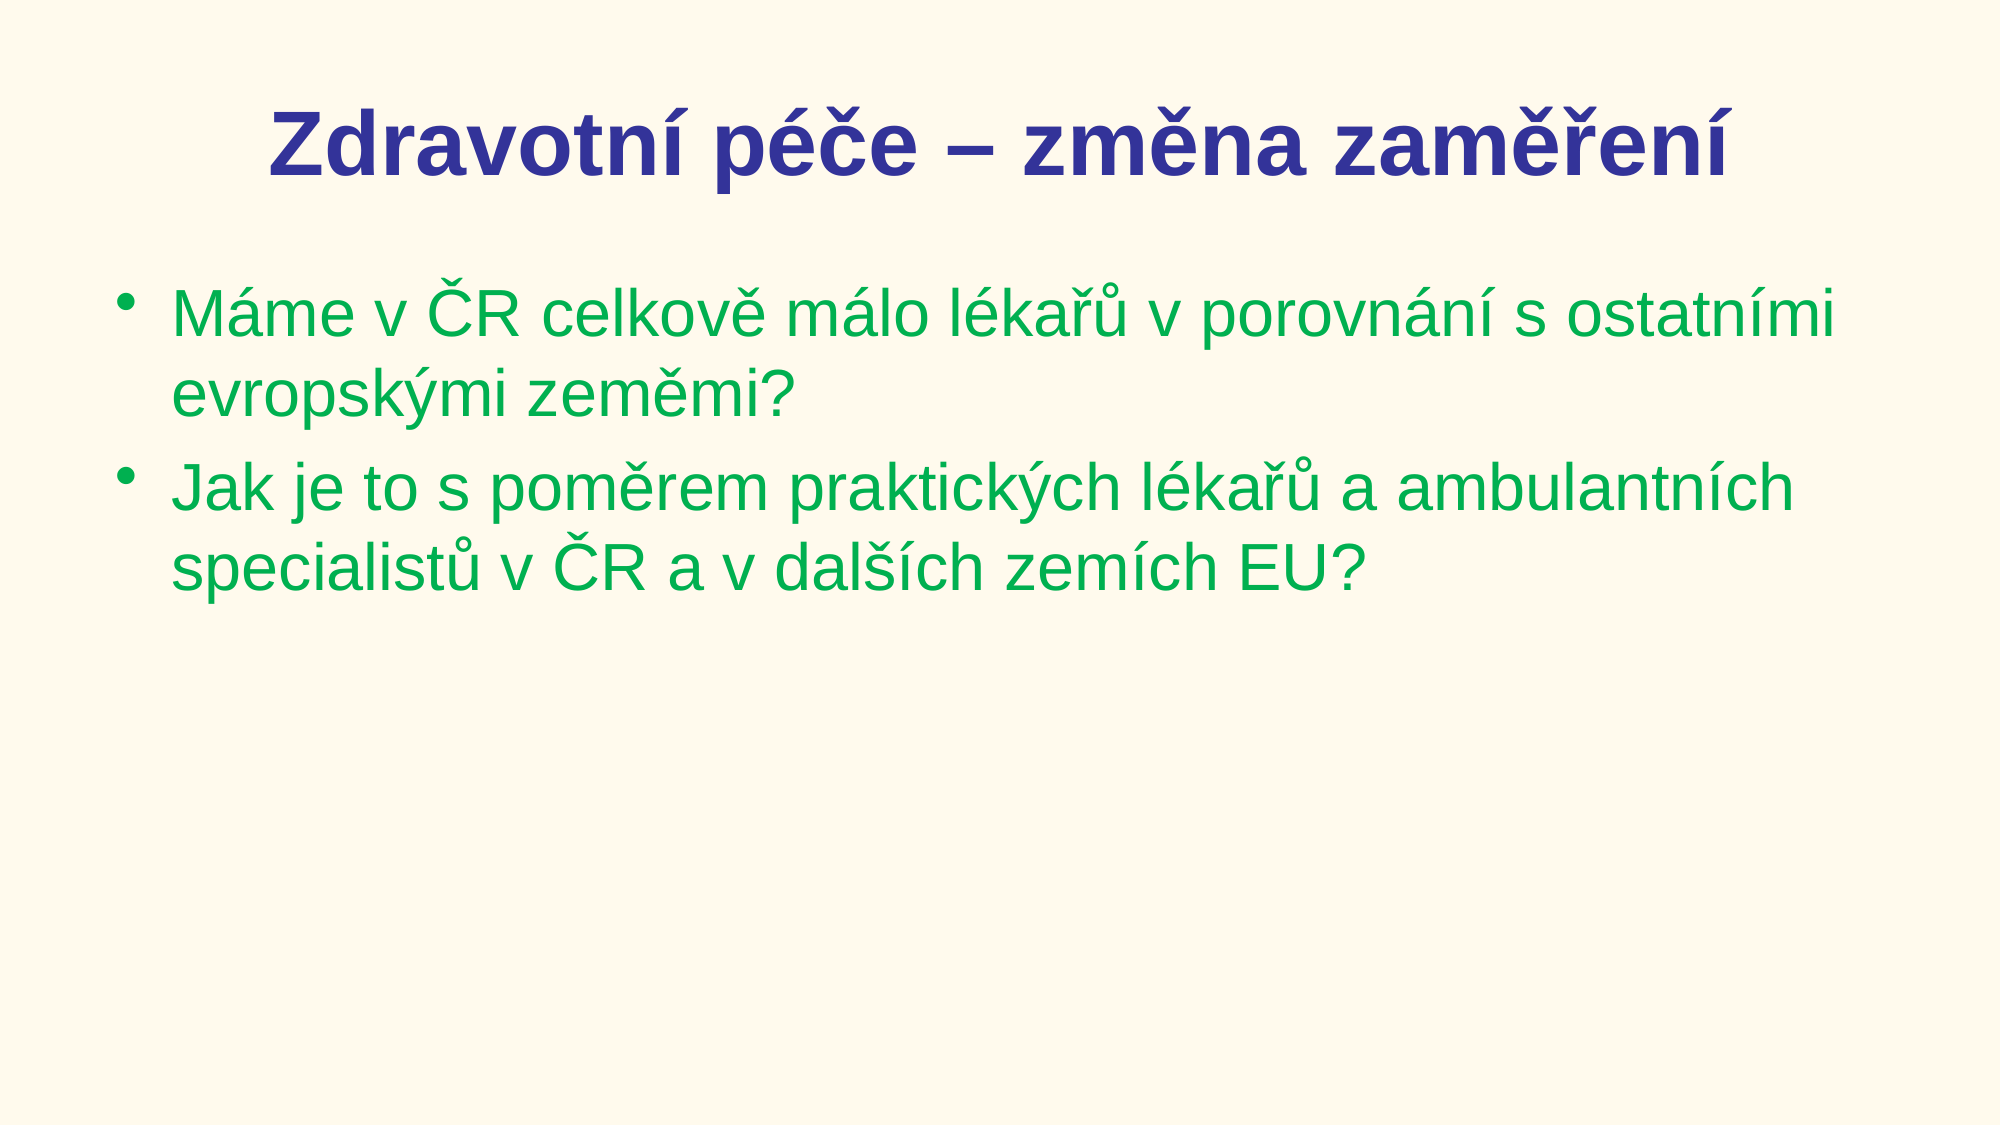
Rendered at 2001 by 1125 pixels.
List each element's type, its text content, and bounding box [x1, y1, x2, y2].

title Zdravotní péče – změna zaměření [99, 45, 1900, 233]
list Máme v ČR celkově málo lékařů v porovnání s ostatními evropskými zeměmi? Jak je to s poměrem praktických lékařů a ambulantních specialistů v ČR a v dalších zemích EU? [99, 262, 1900, 1005]
